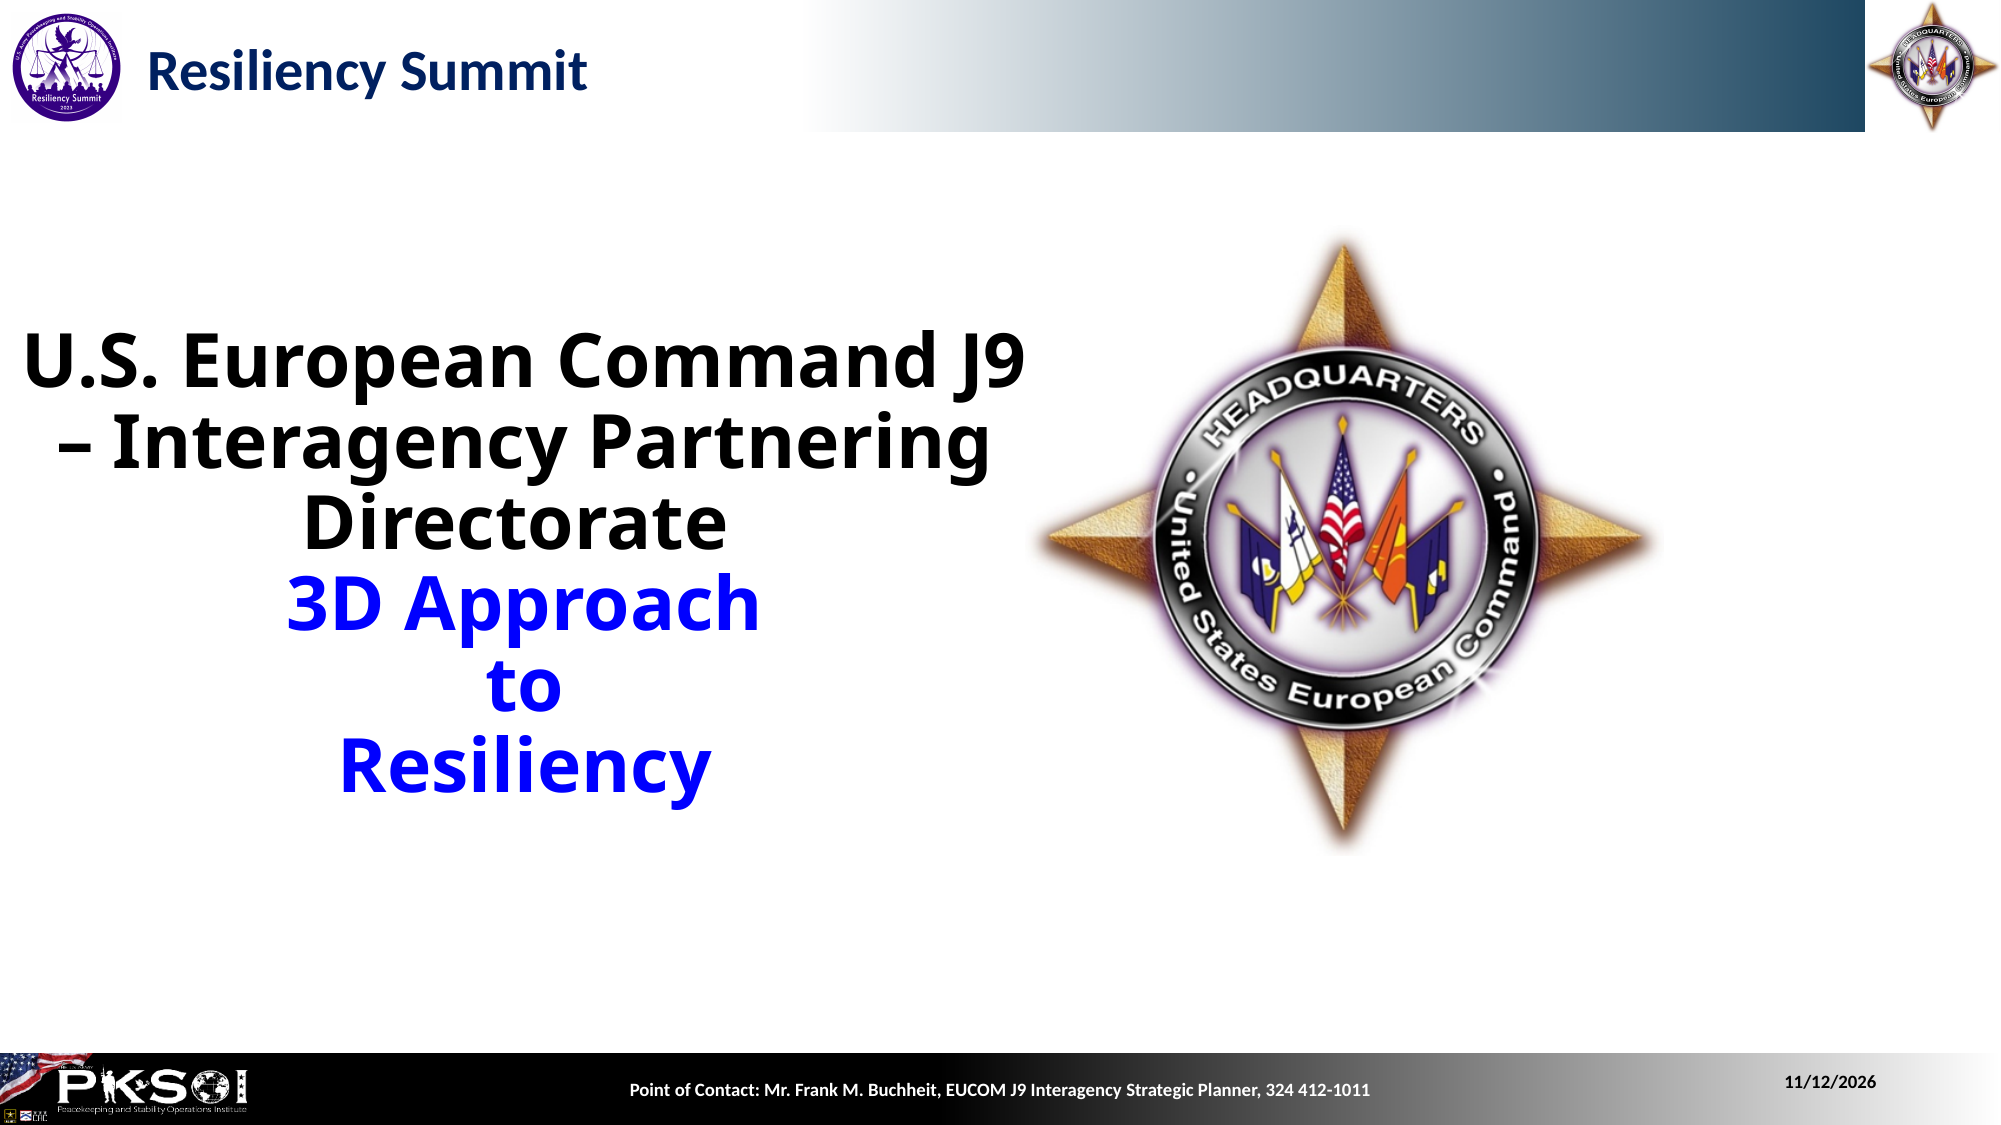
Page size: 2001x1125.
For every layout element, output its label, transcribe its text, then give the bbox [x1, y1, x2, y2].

picture [11, 12, 122, 123]
title U.S. European Command J9 – Interagency Partnering Directorate 3D Approach to Resiliency [0, 234, 1025, 833]
picture [1865, 0, 2000, 133]
footer Point of Contact: Mr. Frank M. Buchheit, EUCOM J9 Interagency Strategic Planner, 324 412-1011 [417, 1066, 1583, 1112]
text_box 11/30/2023 [1661, 1058, 1999, 1104]
picture [0, 1053, 260, 1125]
picture [1025, 225, 1664, 856]
